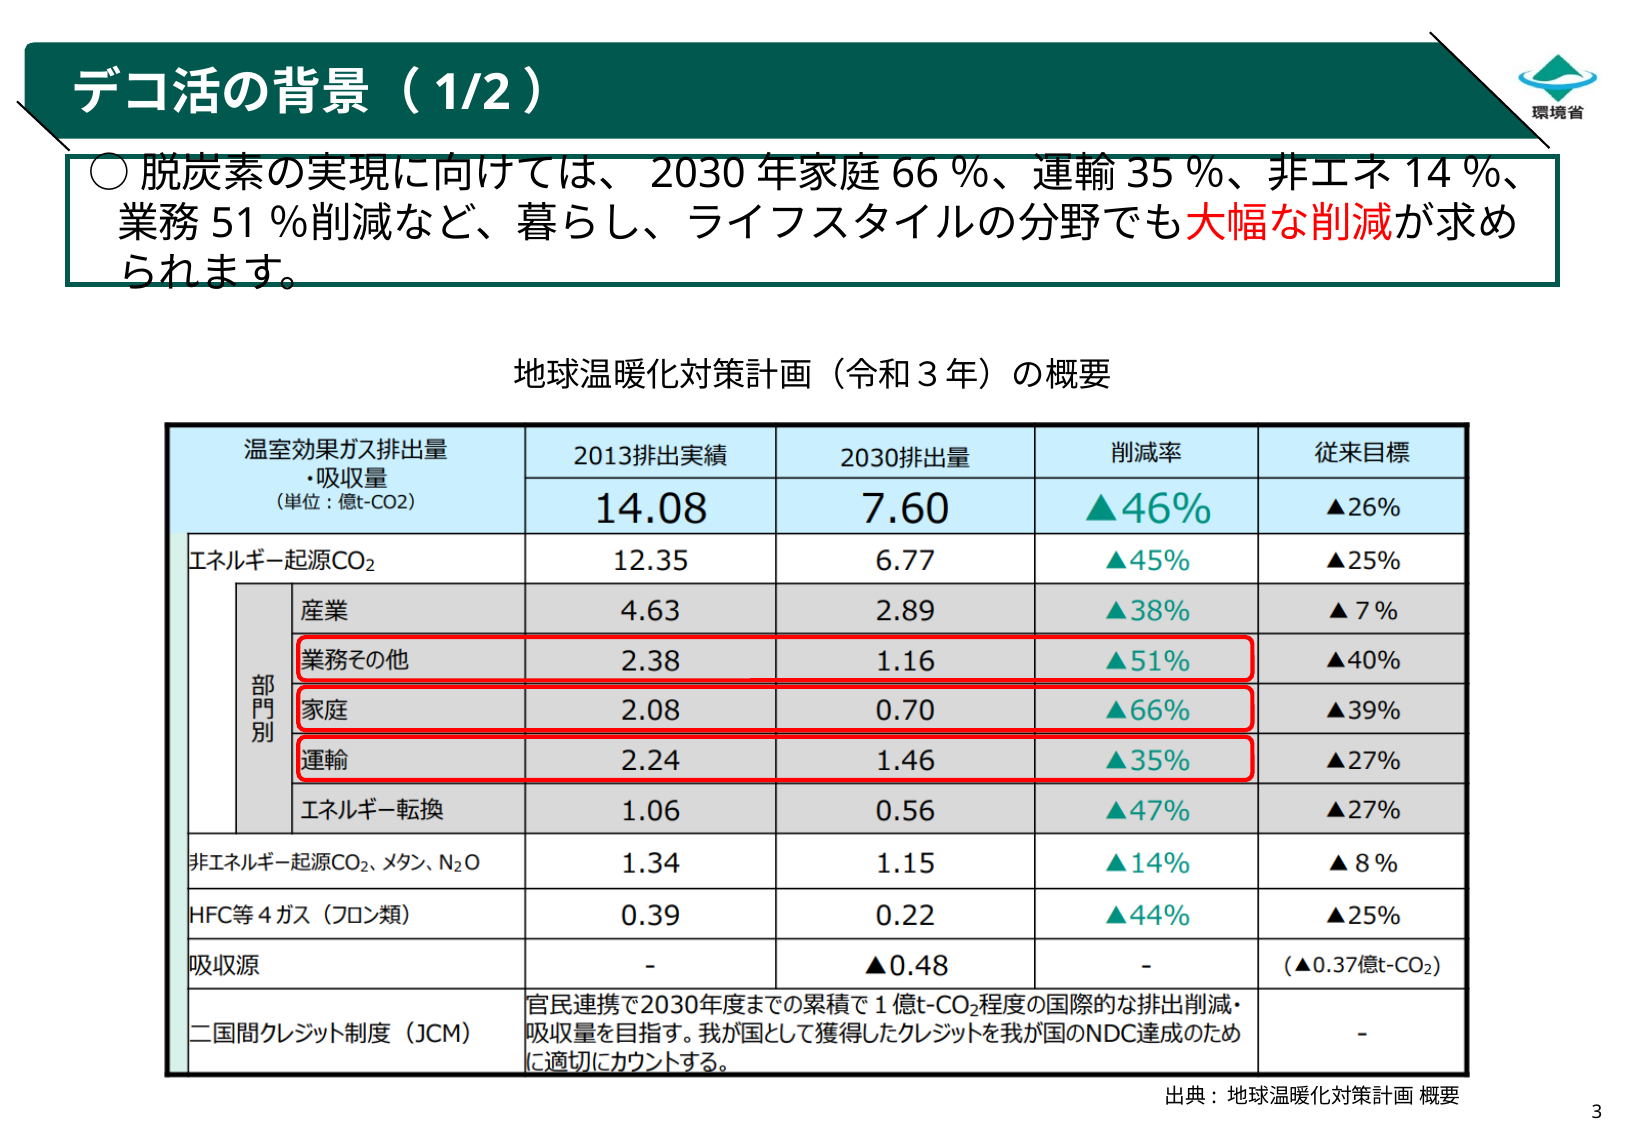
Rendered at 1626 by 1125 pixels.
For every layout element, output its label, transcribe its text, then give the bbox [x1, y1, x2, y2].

text_box 出典: 地球温暖化対策計画 概要 [1165, 1085, 1558, 1108]
picture [1555, 44, 1602, 128]
title デコ活の背景（1/2） [29, 42, 1555, 139]
text_box ○脱炭素の実現に向けては、2030年家庭66％、運輸35％、非エネ14％、業務51％削減など、暮らし、ライフスタイルの分野でも大幅な削減が求められます。 [67, 155, 1558, 286]
picture [150, 413, 1475, 1086]
text_box 地球温暖化対策計画（令和３年）の概要 [312, 340, 1313, 402]
